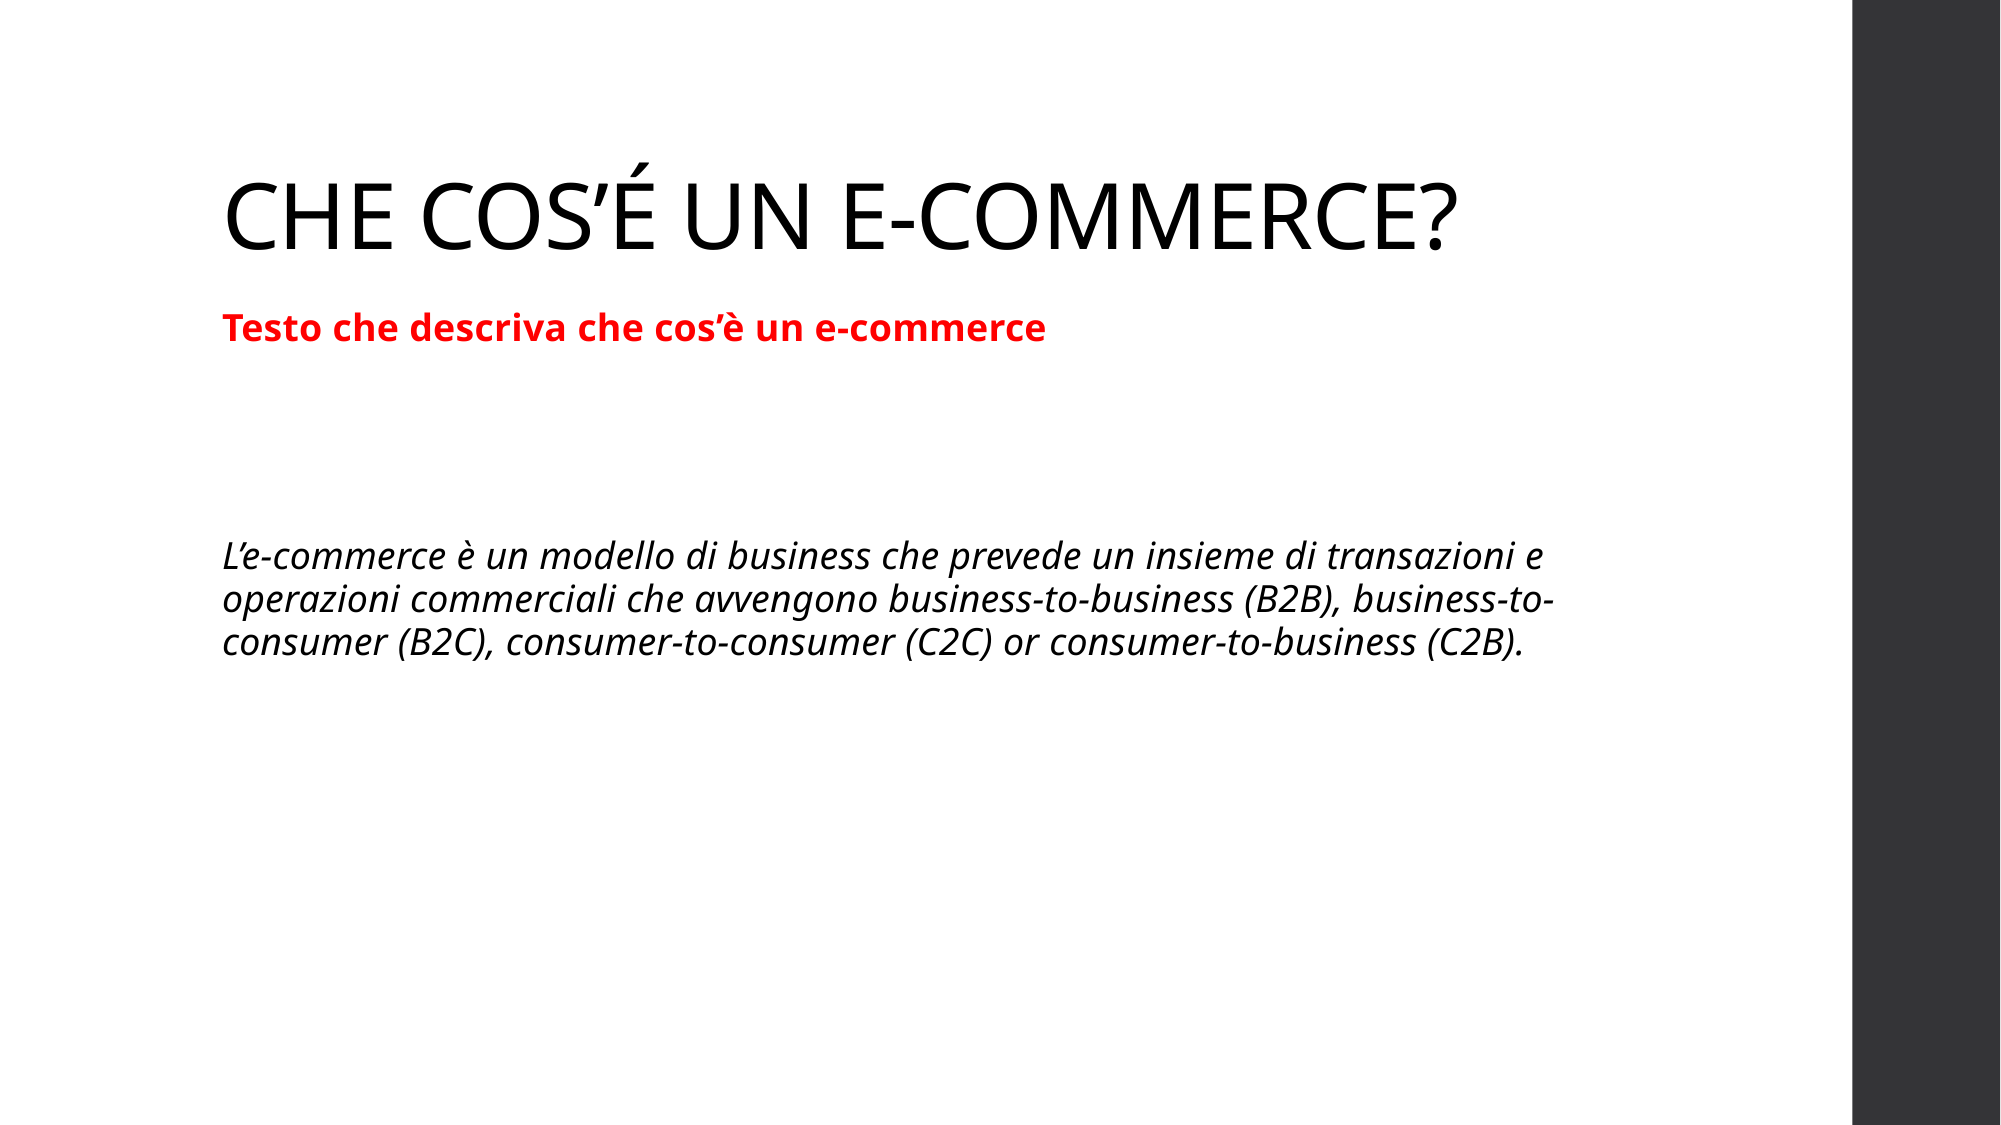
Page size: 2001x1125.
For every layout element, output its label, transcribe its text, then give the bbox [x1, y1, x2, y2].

title CHE COS’É UN E-COMMERCE? [206, 60, 1797, 278]
list Testo che descriva che cos’è un e-commerce L’e-commerce è un modello di business che prevede un insieme di transazioni e operazioni commerciali che avvengono business-to-business (B2B), business-to-consumer (B2C), consumer-to-consumer (C2C) or consumer-to-business (C2B). [206, 299, 1617, 1014]
